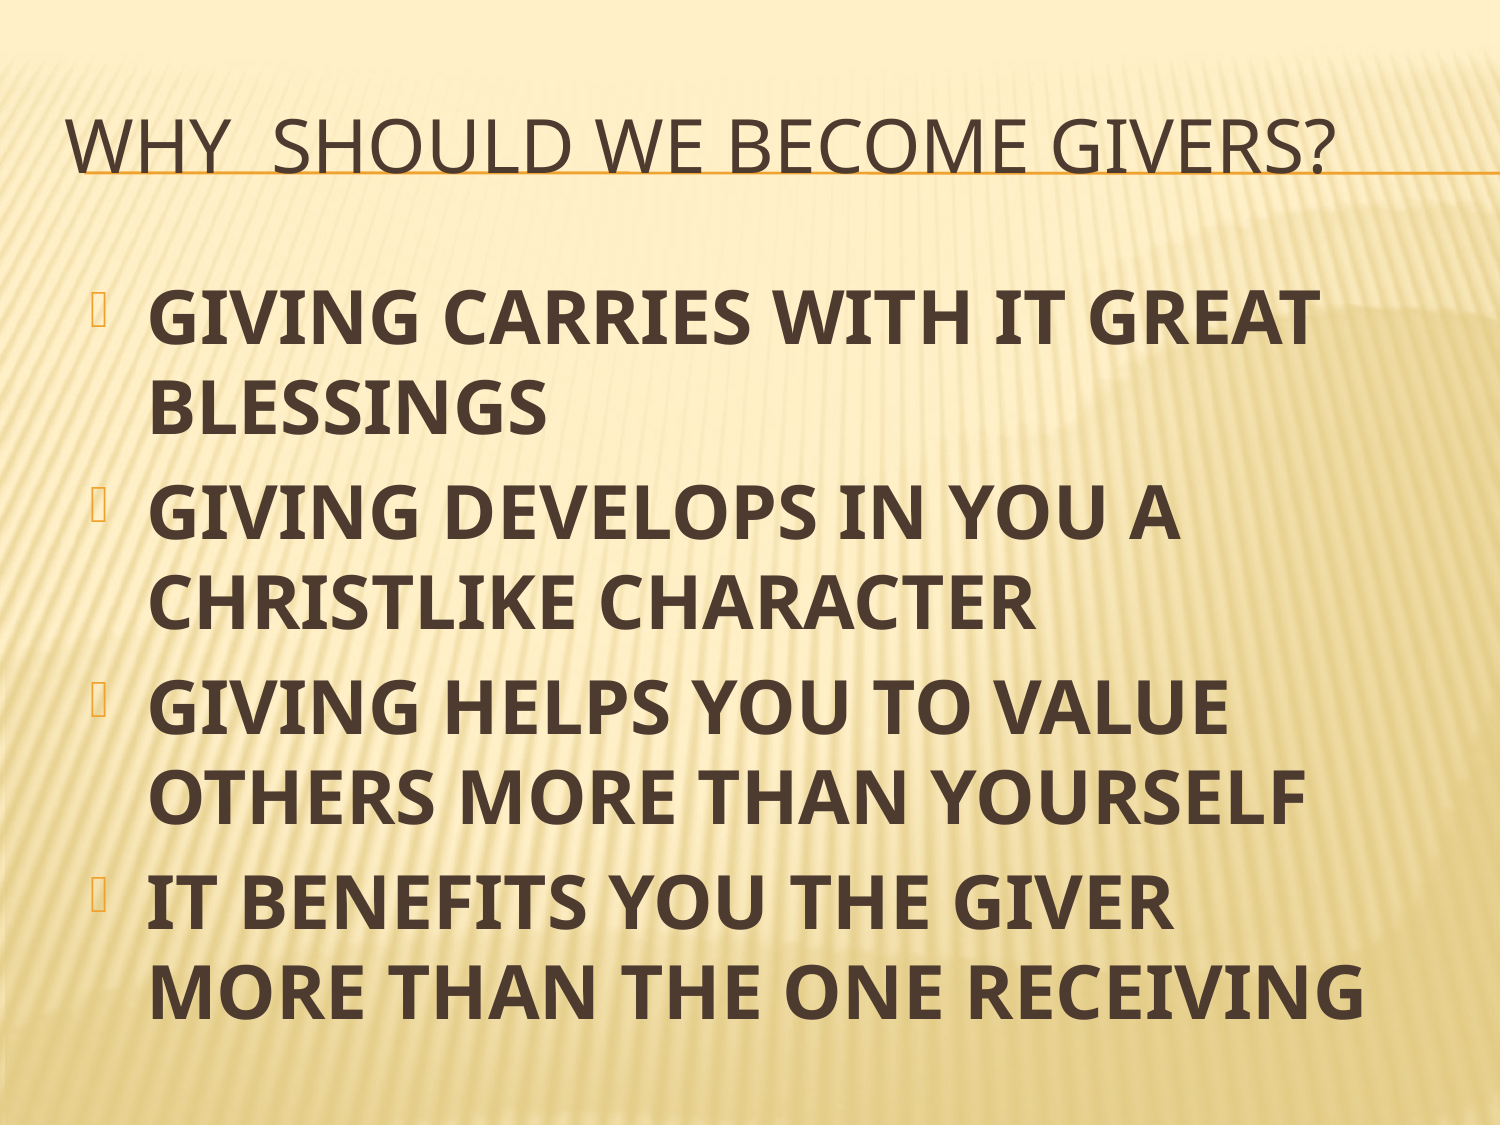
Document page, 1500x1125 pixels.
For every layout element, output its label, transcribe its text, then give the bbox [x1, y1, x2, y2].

title WHY SHOULD WE BECOME GIVERS? [50, 75, 1475, 213]
list GIVING CARRIES WITH IT GREAT BLESSINGS GIVING DEVELOPS IN YOU A CHRISTLIKE CHARACTER GIVING HELPS YOU TO VALUE OTHERS MORE THAN YOURSELF IT BENEFITS YOU THE GIVER MORE THAN THE ONE RECEIVING [75, 262, 1425, 1075]
